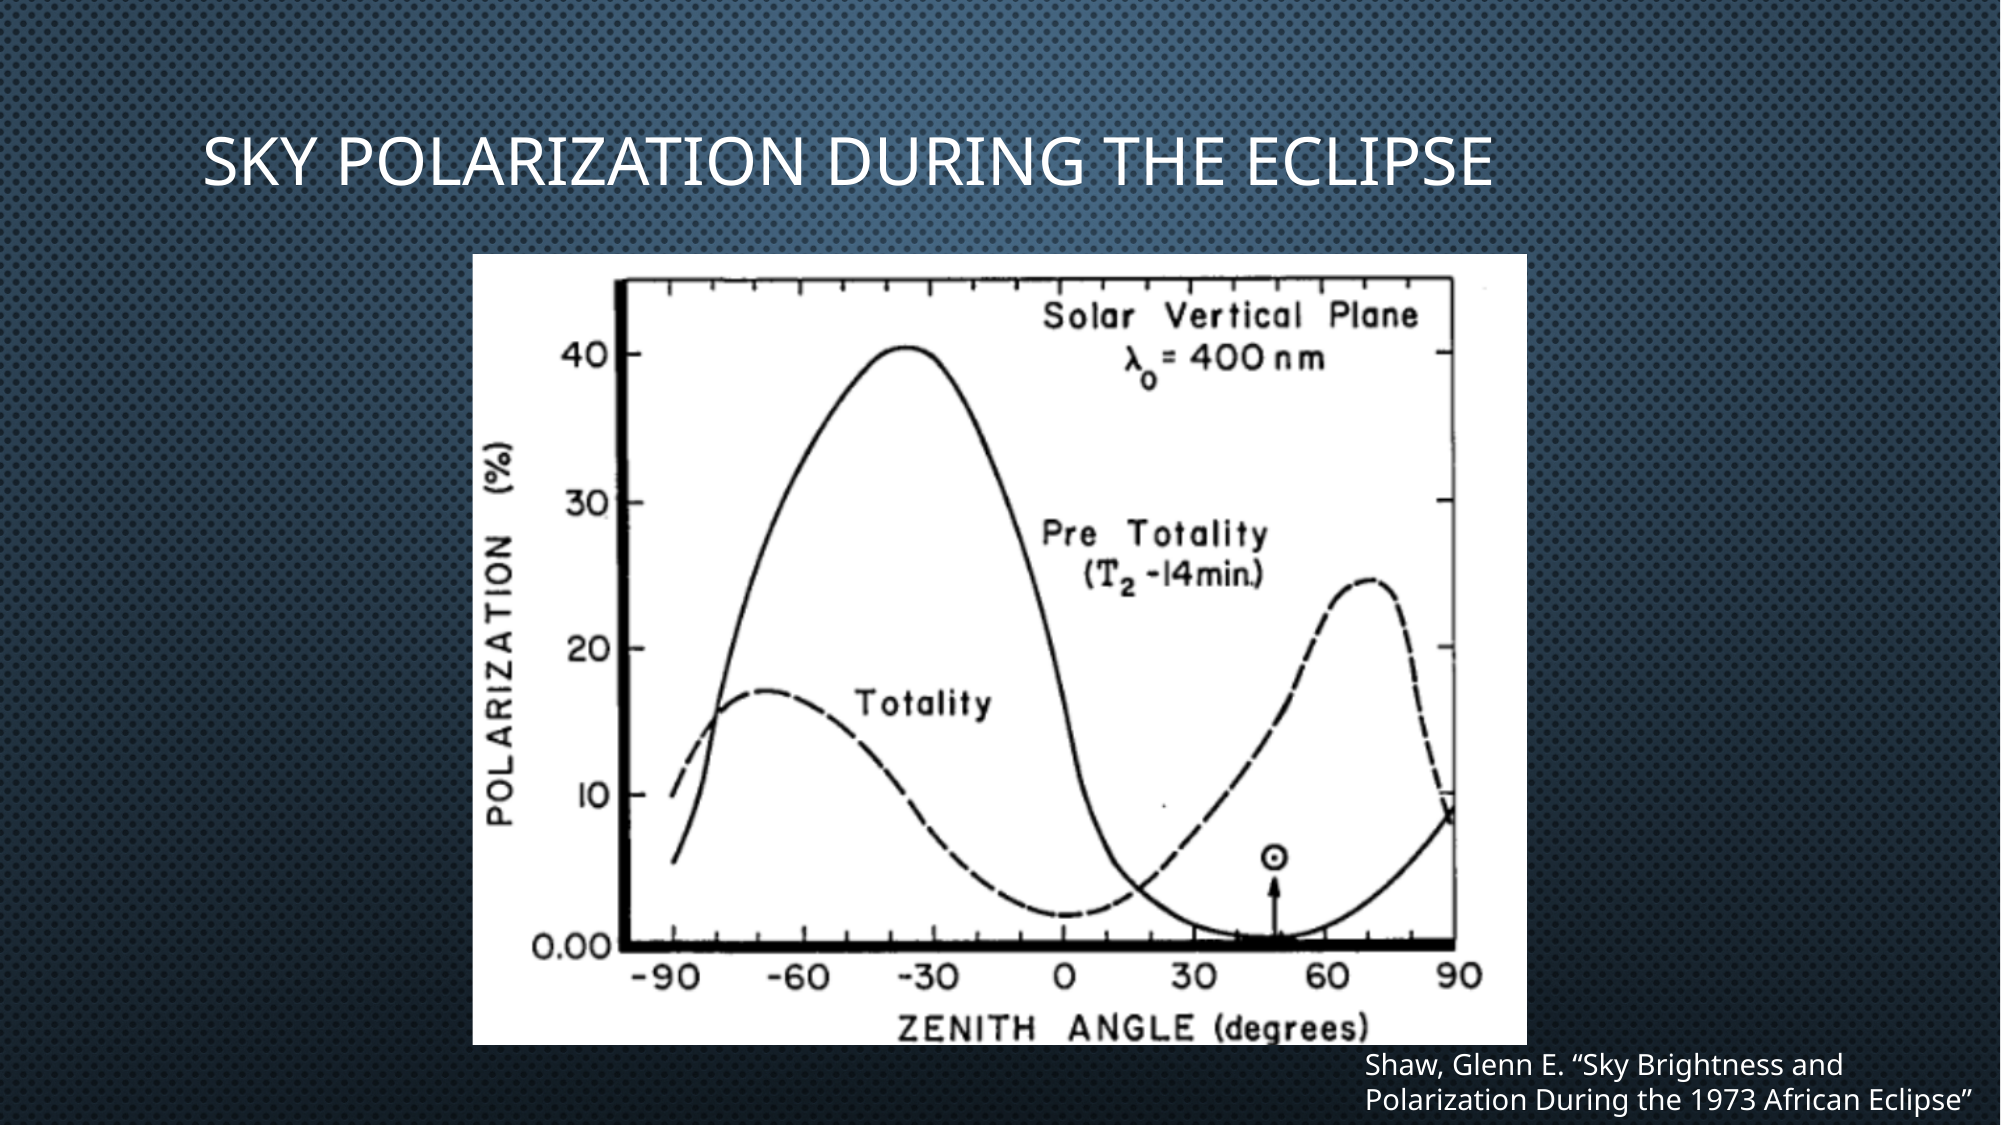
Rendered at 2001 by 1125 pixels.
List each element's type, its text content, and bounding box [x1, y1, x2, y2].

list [472, 254, 1528, 1046]
text_box Shaw, Glenn E. “Sky Brightness and Polarization During the 1973 African Eclipse” [1350, 1039, 2000, 1124]
title Sky Polarization During the Eclipse [187, 2, 1813, 315]
